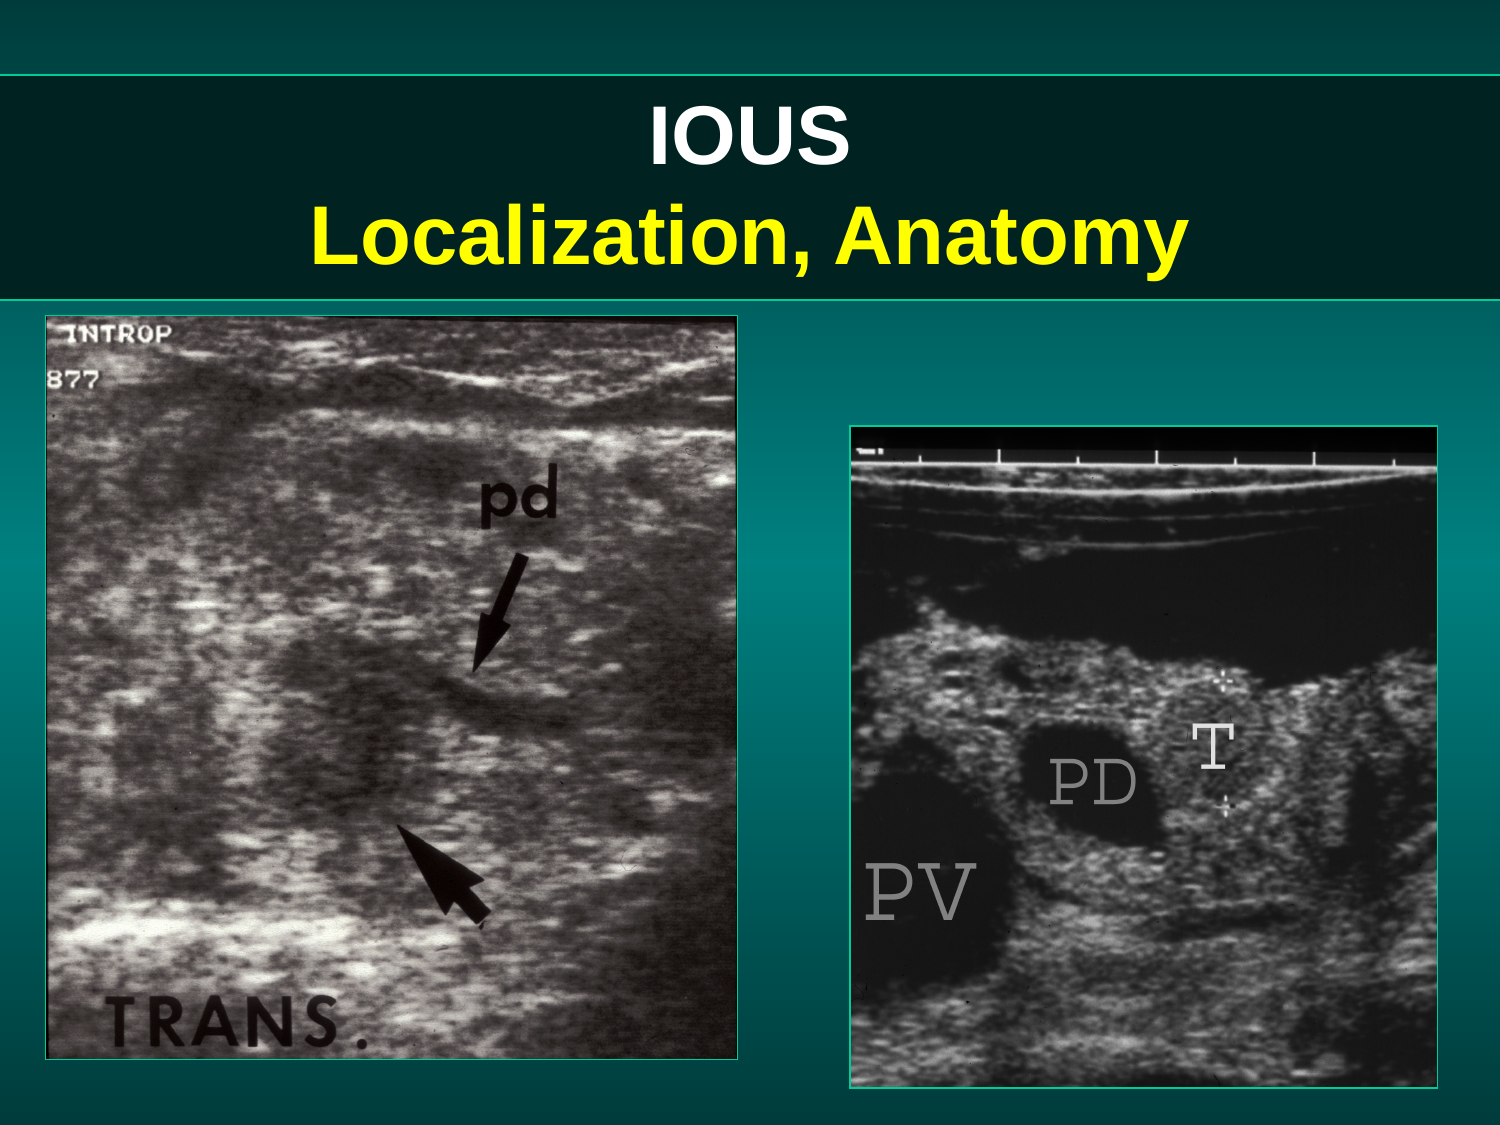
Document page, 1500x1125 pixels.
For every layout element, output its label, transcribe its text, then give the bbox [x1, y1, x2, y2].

title IOUS Localization, Anatomy [0, 75, 1500, 288]
picture [850, 426, 1438, 1088]
picture [45, 316, 738, 1060]
